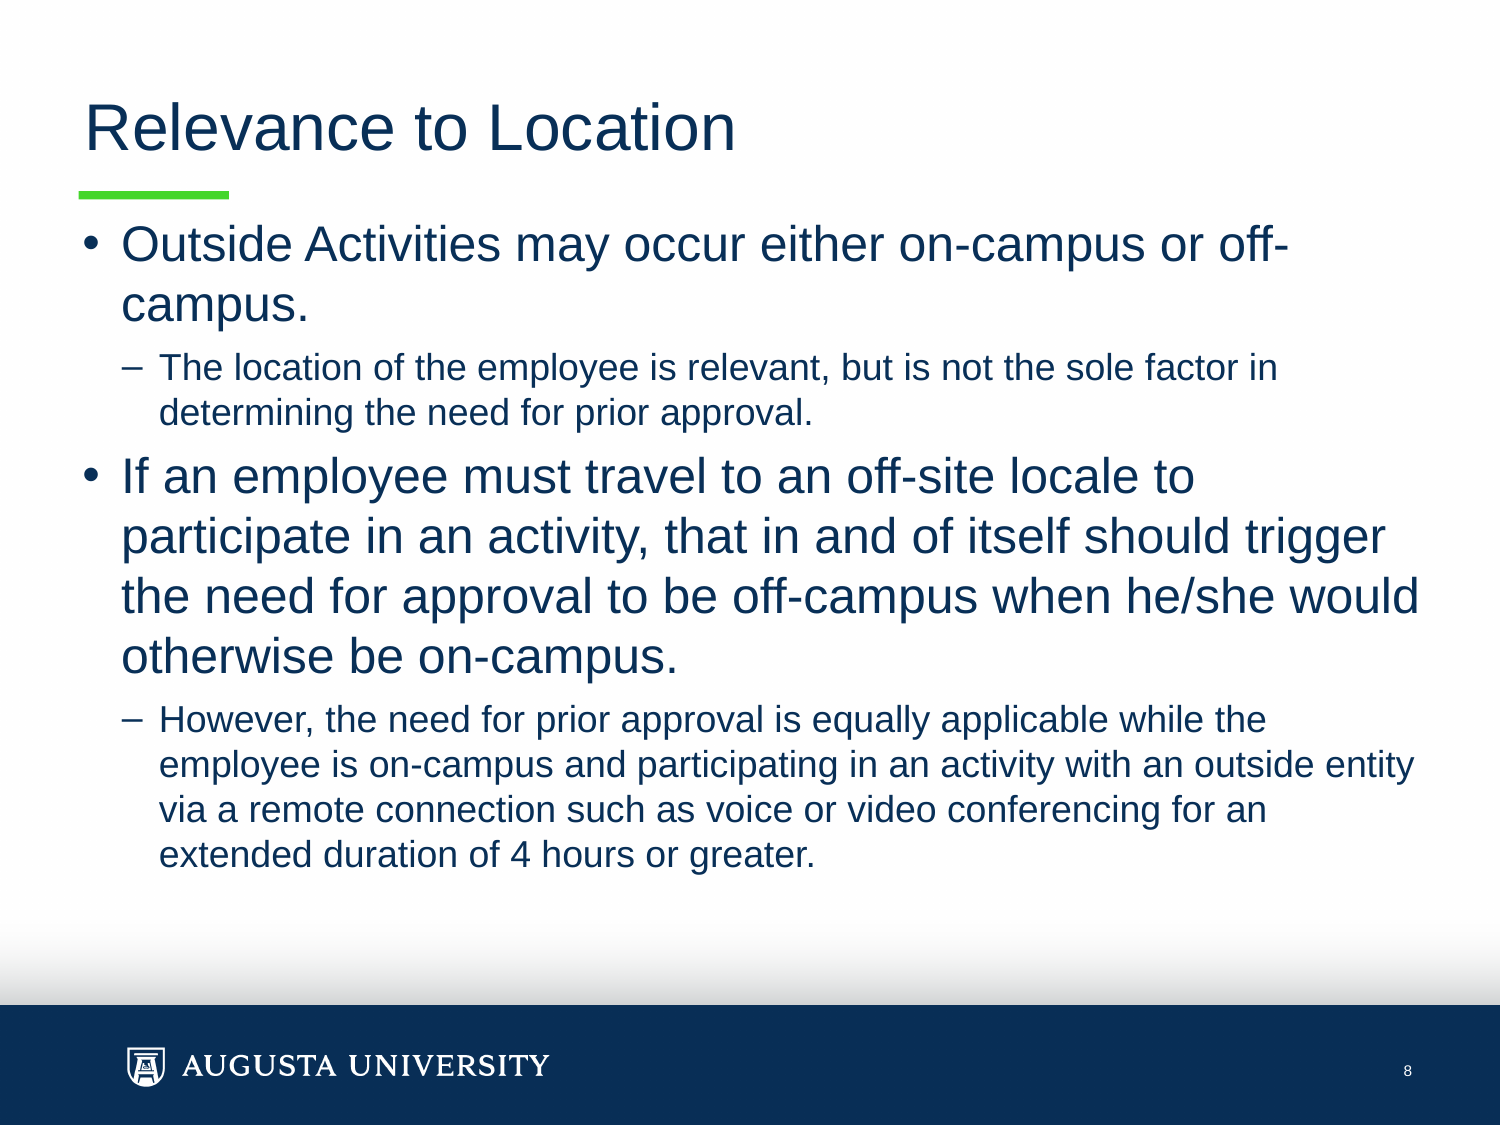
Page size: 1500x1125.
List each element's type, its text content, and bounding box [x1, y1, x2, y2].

list Outside Activities may occur either on-campus or off-campus. The location of the employee is relevant, but is not the sole factor in determining the need for prior approval. If an employee must travel to an off-site locale to participate in an activity, that in and of itself should trigger the need for approval to be off-campus when he/she would otherwise be on-campus. However, the need for prior approval is equally applicable while the employee is on-campus and participating in an activity with an outside entity via a remote connection such as voice or video conferencing for an extended duration of 4 hours or greater. [76, 205, 1429, 986]
picture [0, 0, 1500, 1125]
slide_number 8 [1386, 1054, 1419, 1086]
title Relevance to Location [78, 64, 1432, 185]
